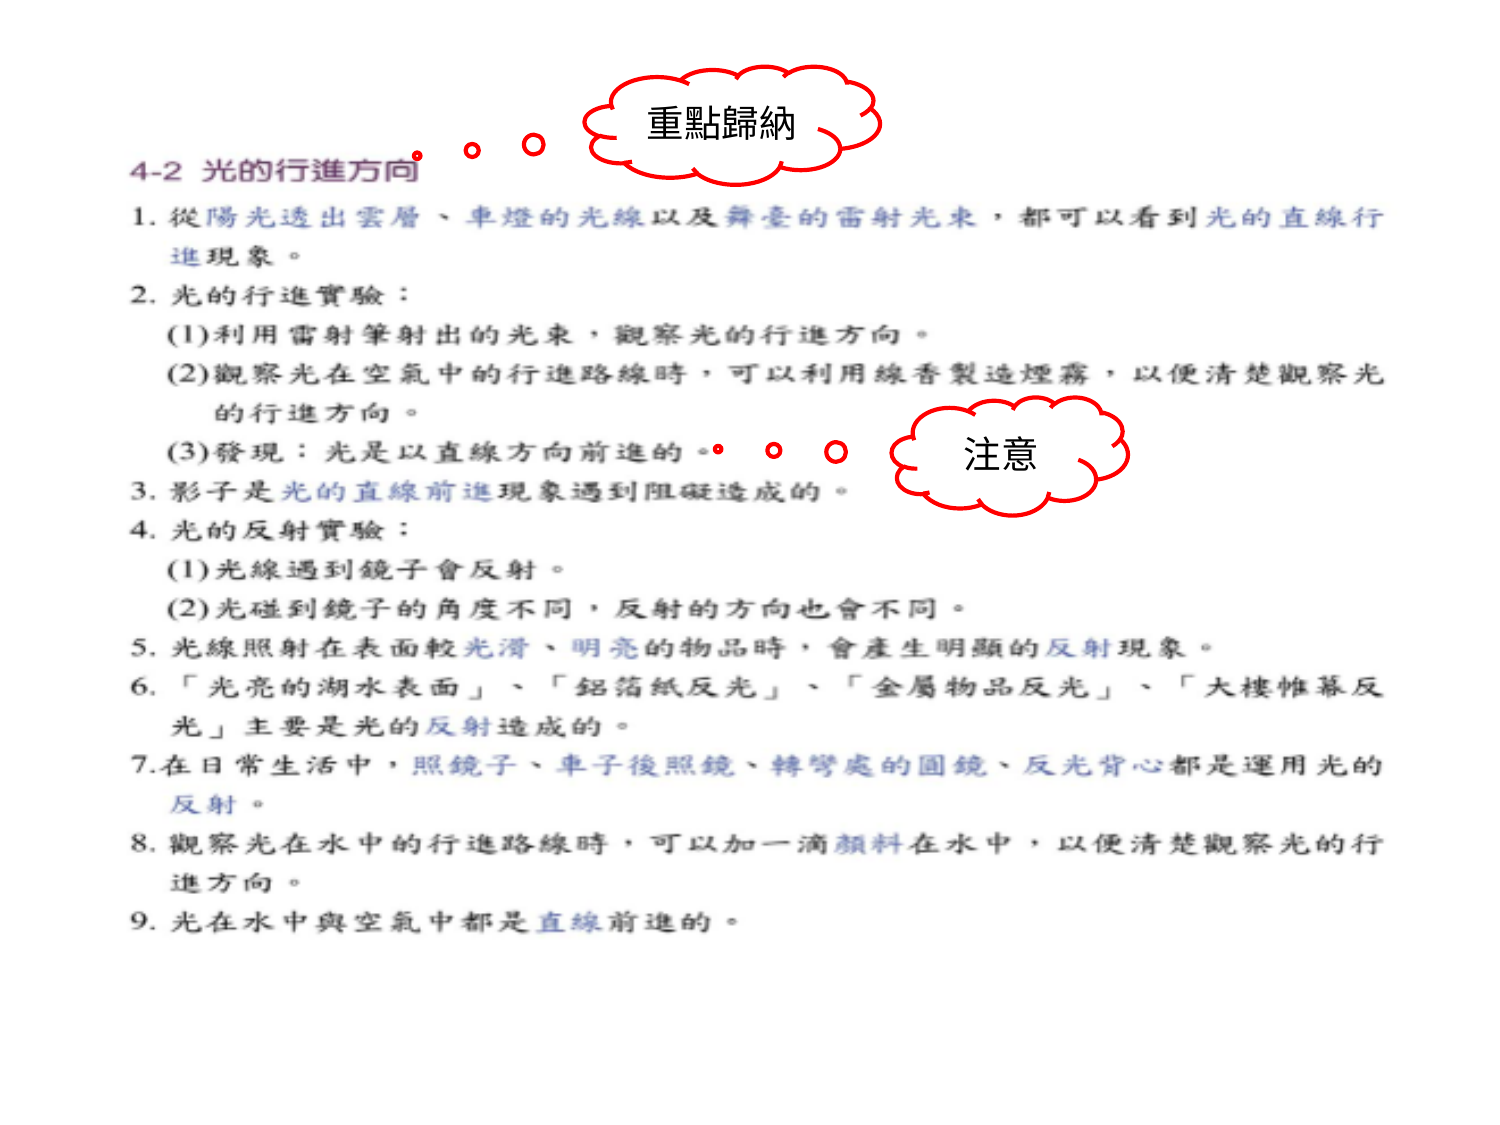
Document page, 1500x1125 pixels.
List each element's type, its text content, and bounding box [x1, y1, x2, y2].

picture [111, 136, 1409, 953]
text_box 重點歸納 [582, 64, 883, 135]
